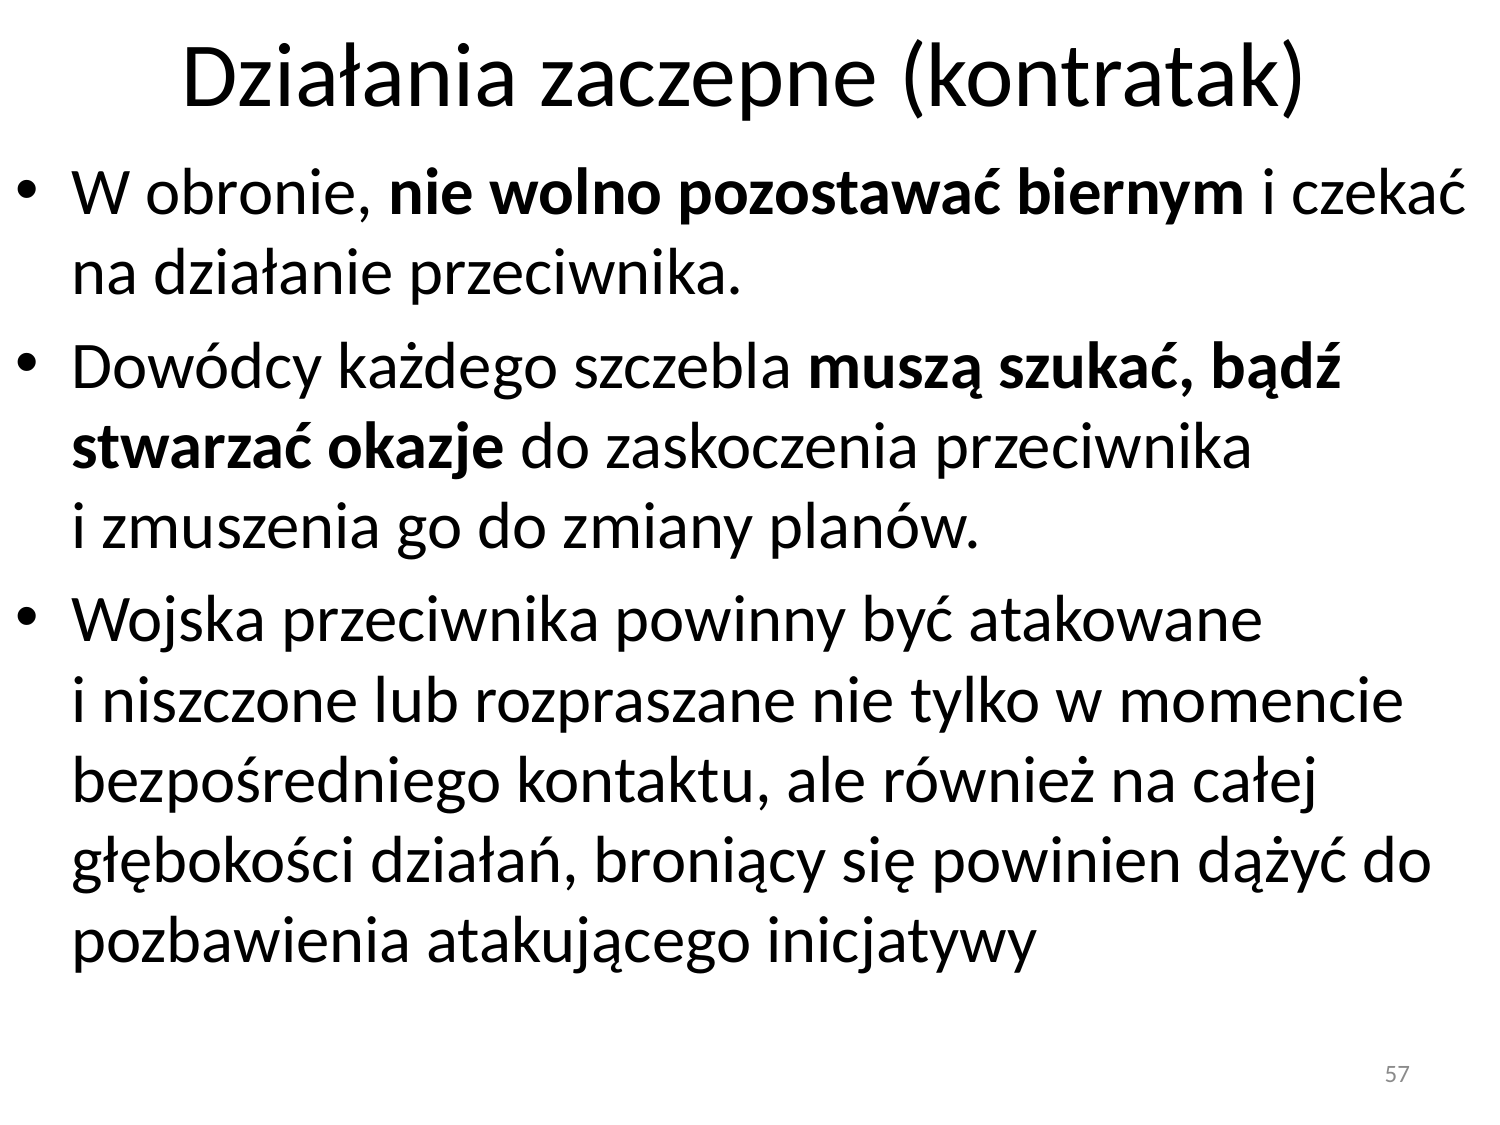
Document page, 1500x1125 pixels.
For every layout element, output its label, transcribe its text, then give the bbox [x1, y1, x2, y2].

list W obronie, nie wolno pozostawać biernym i czekać na działanie przeciwnika. Dowódcy każdego szczebla muszą szukać, bądź stwarzać okazje do zaskoczenia przeciwnika i zmuszenia go do zmiany planów. Wojska przeciwnika powinny być atakowane i niszczone lub rozpraszane nie tylko w momencie bezpośredniego kontaktu, ale również na całej głębokości działań, broniący się powinien dążyć do pozbawienia atakującego inicjatywy [0, 140, 1500, 1043]
title Działania zaczepne (kontratak) [70, 0, 1421, 140]
slide_number 57 [1074, 1042, 1425, 1103]
